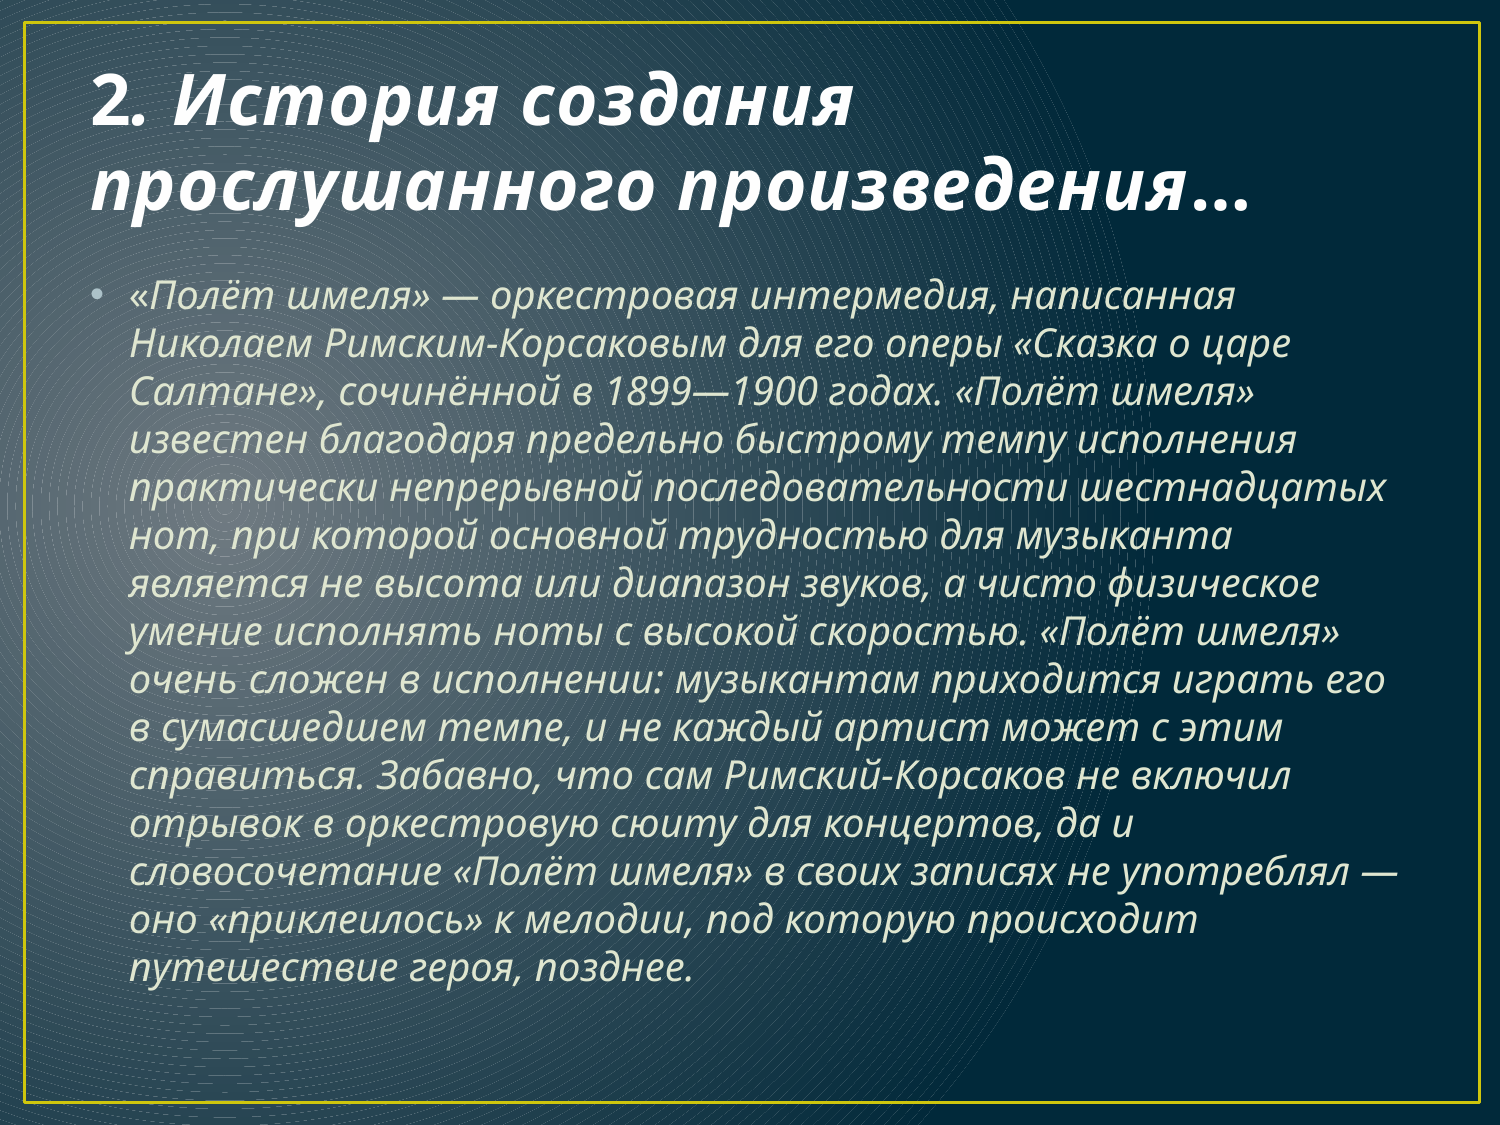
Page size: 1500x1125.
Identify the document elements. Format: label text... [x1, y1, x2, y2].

list «Полёт шмеля» — оркестровая интермедия, написанная Николаем Римским-Корсаковым для его оперы «Сказка о царе Салтане», сочинённой в 1899—1900 годах. «Полёт шмеля» известен благодаря предельно быстрому темпу исполнения практически непрерывной последовательности шестнадцатых нот, при которой основной трудностью для музыканта является не высота или диапазон звуков, а чисто физическое умение исполнять ноты с высокой скоростью. «Полёт шмеля» очень сложен в исполнении: музыкантам приходится играть его в сумасшедшем темпе, и не каждый артист может с этим справиться. Забавно, что сам Римский-Корсаков не включил отрывок в оркестровую сюиту для концертов, да и словосочетание «Полёт шмеля» в своих записях не употреблял — оно «приклеилось» к мелодии, под которую происходит путешествие героя, позднее. [75, 262, 1425, 1005]
title 2. История создания прослушанного произведения… [75, 45, 1425, 233]
